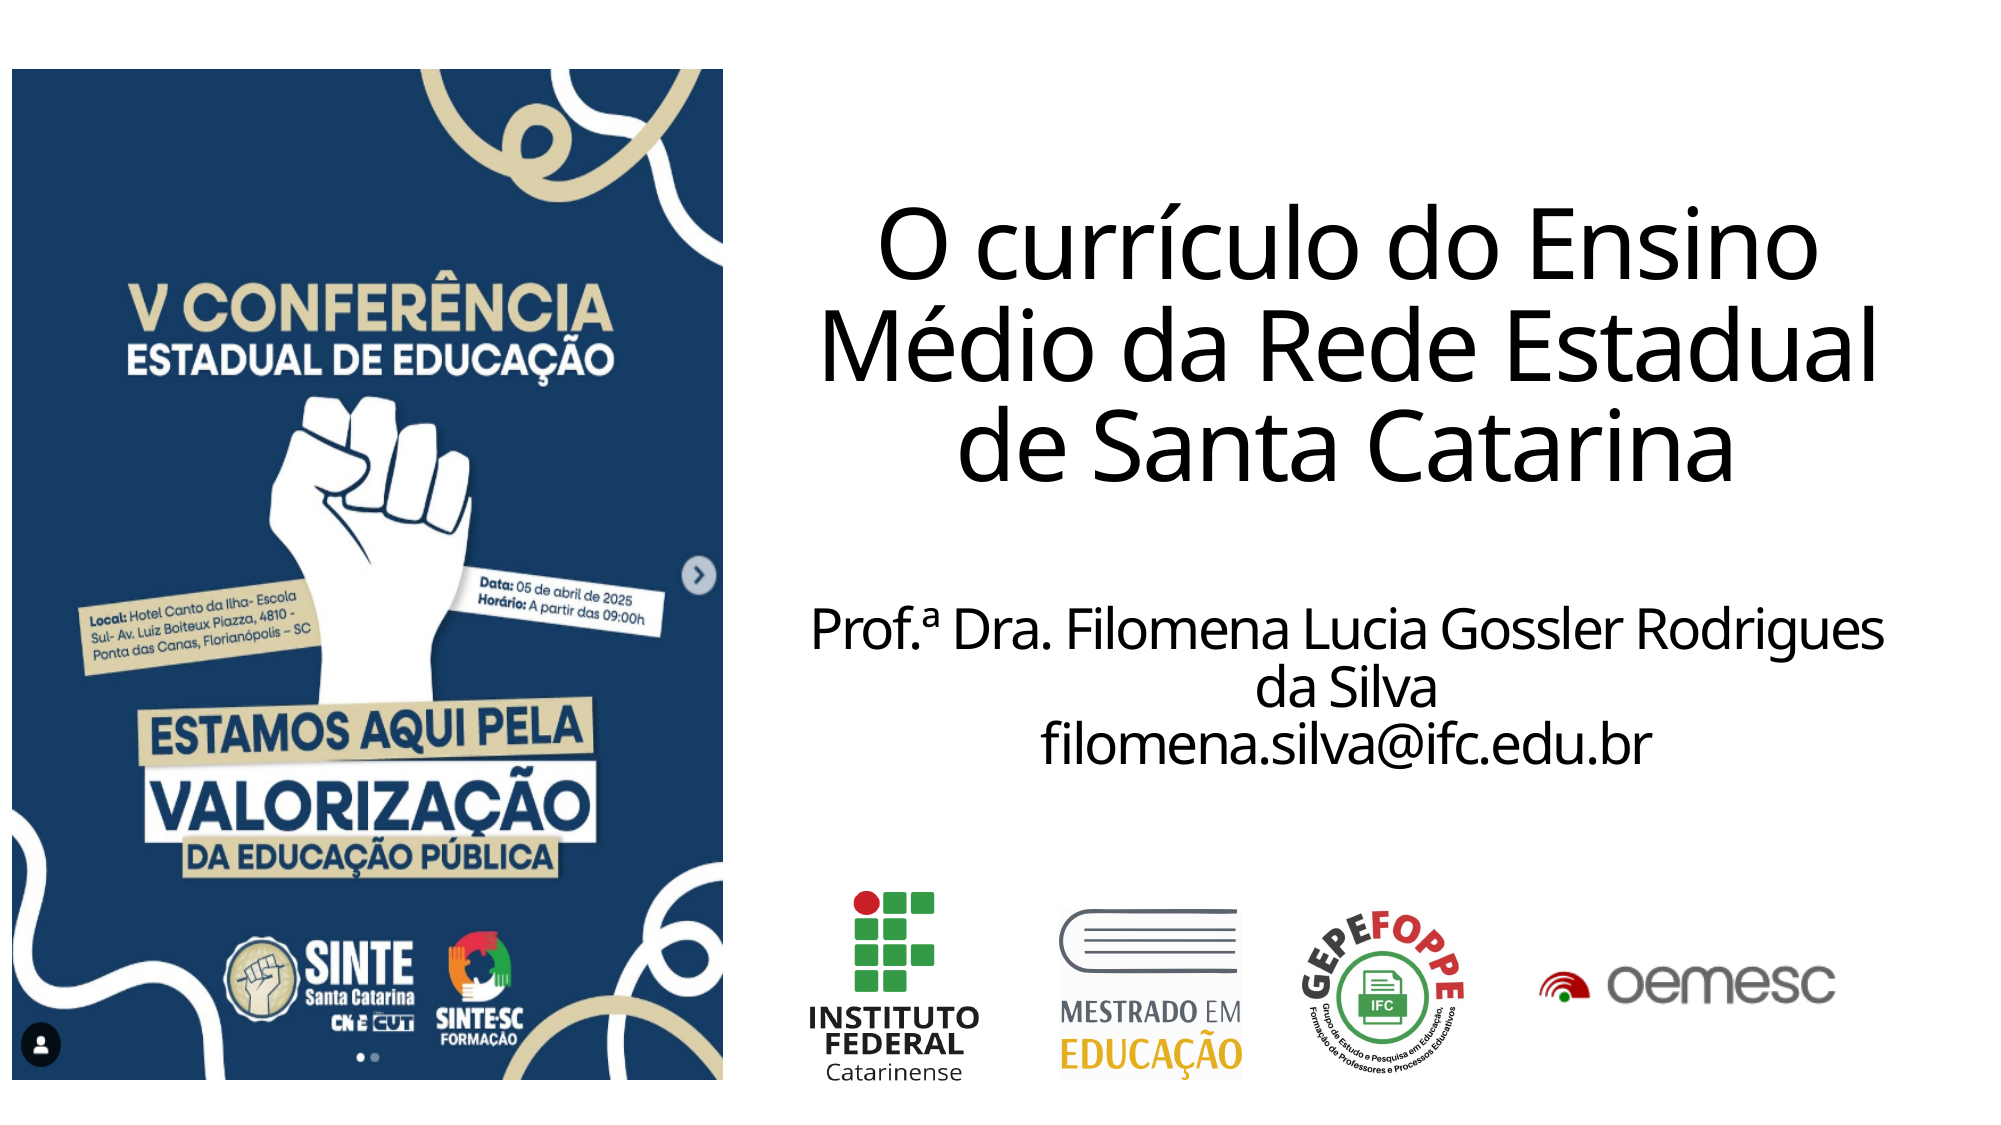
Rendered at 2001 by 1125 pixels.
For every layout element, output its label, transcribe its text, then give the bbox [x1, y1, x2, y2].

picture [786, 870, 1002, 1101]
picture [1059, 908, 1242, 1080]
picture [1291, 884, 1887, 1101]
title O currículo do Ensino Médio da Rede Estadual de Santa Catarina Prof.ª Dra. Filomena Lucia Gossler Rodrigues da Silva filomena.silva@ifc.edu.br [784, 187, 1910, 861]
picture [12, 69, 723, 1080]
